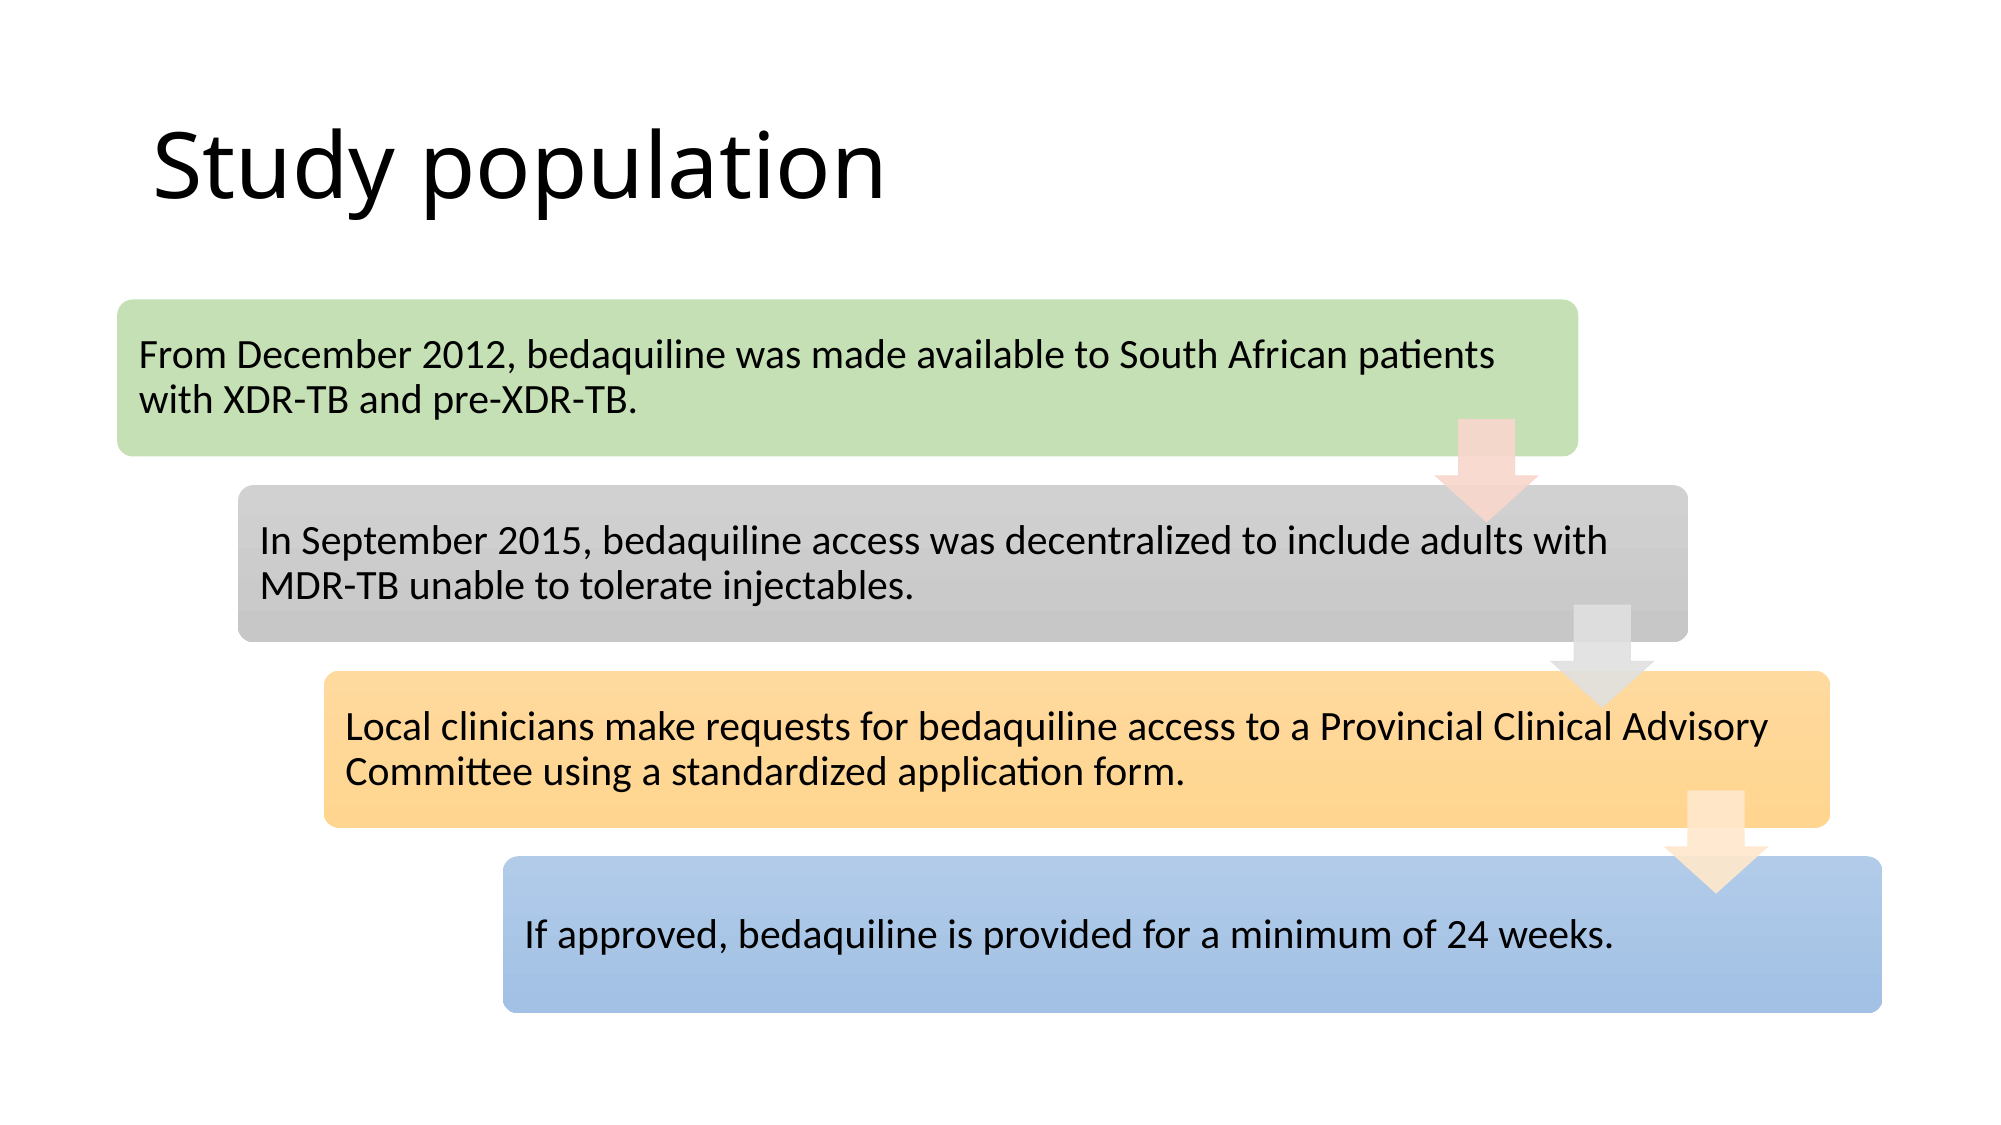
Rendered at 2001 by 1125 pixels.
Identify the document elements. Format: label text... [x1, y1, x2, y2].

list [137, 299, 1863, 1014]
title Study population [137, 59, 1863, 278]
